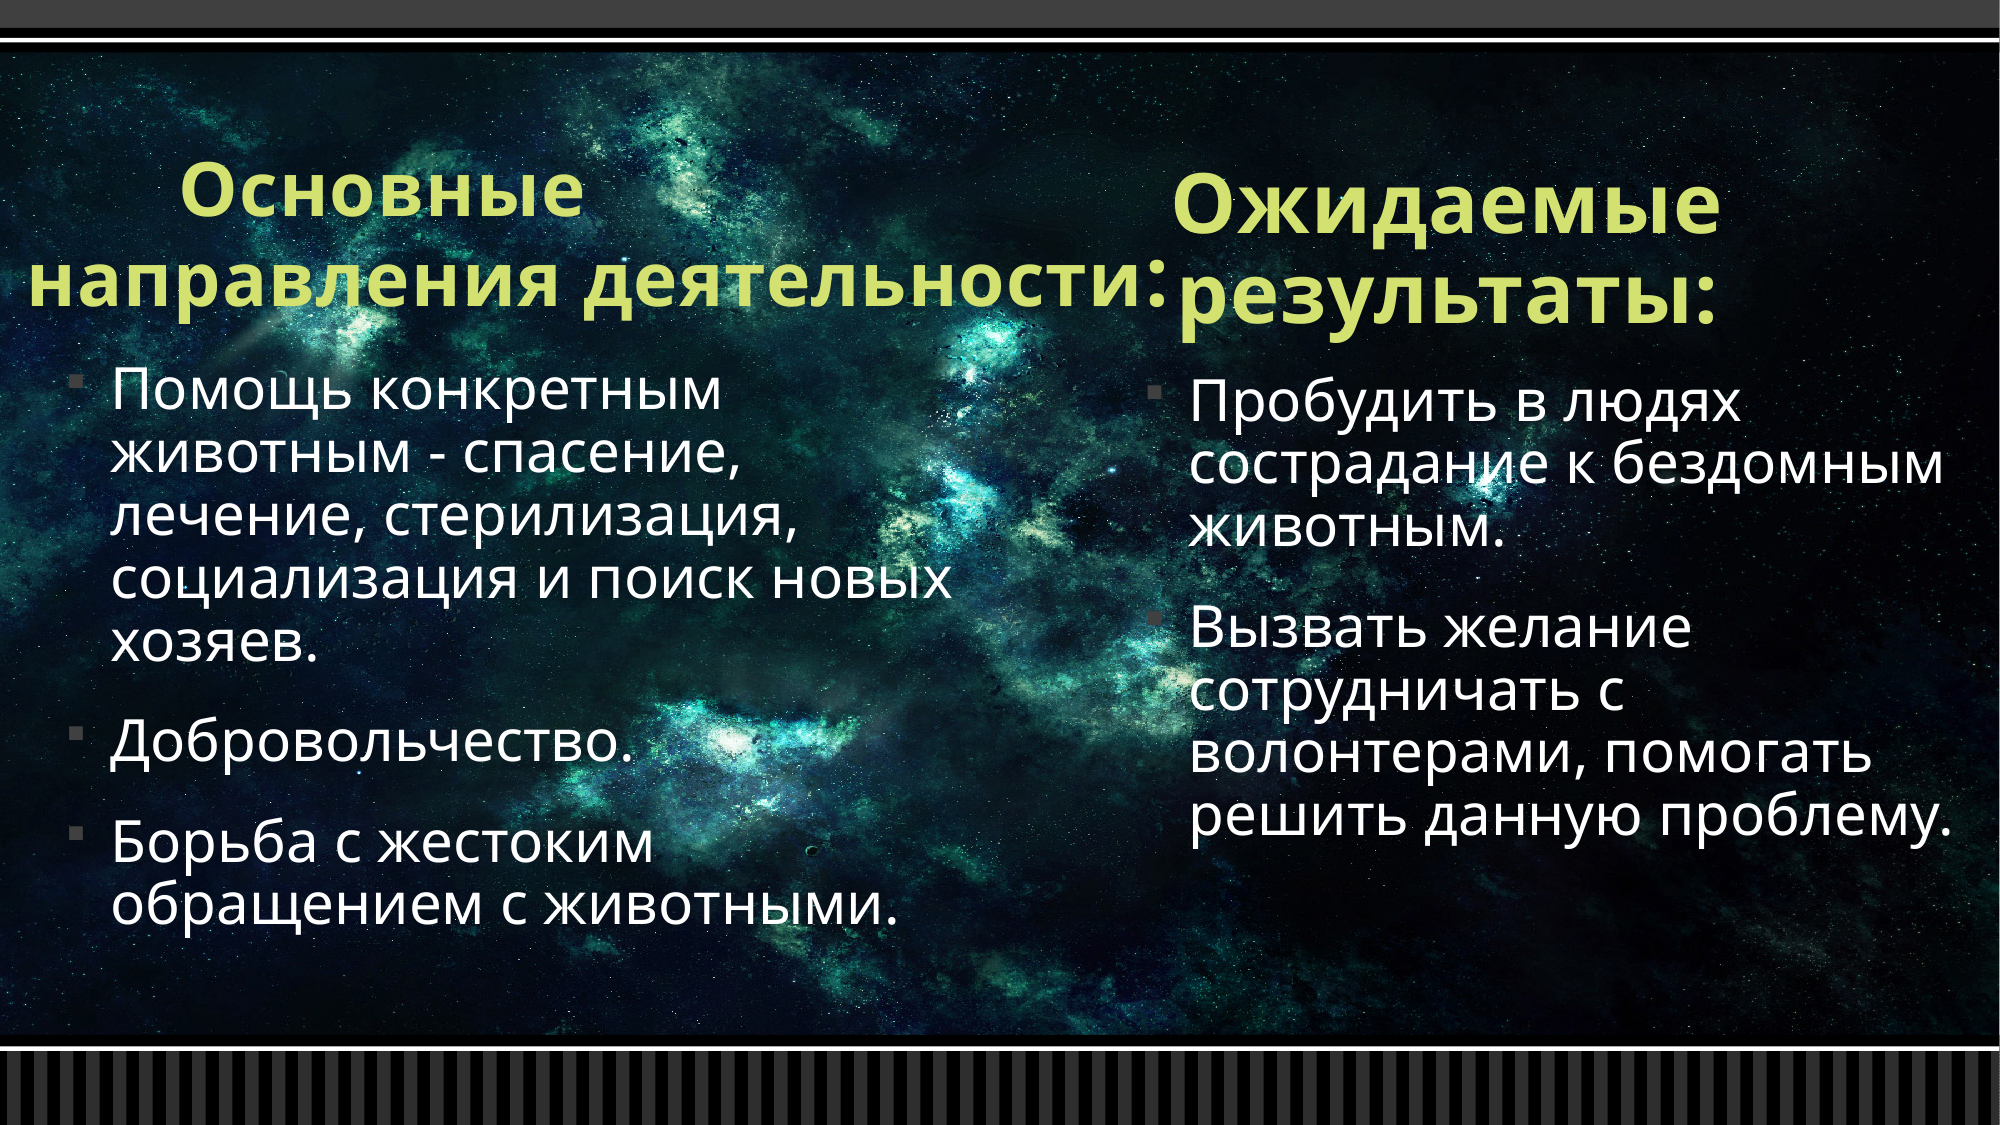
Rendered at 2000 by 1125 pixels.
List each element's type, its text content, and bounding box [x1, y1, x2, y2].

picture [0, 53, 2000, 1034]
title [249, 99, 1024, 152]
list Ожидаемые результаты: [1024, 93, 1902, 411]
list Помощь конкретным животным - спасение, лечение, стерилизация, социализация и поиск новых хозяев. Добровольчество. Борьба с жестоким обращением с животными. [50, 351, 975, 988]
list Пробудить в людях сострадание к бездомным животным. Вызвать желание сотрудничать с волонтерами, помогать решить данную проблему. [1128, 363, 2000, 1067]
list Основные направления деятельности: [11, 152, 1024, 317]
